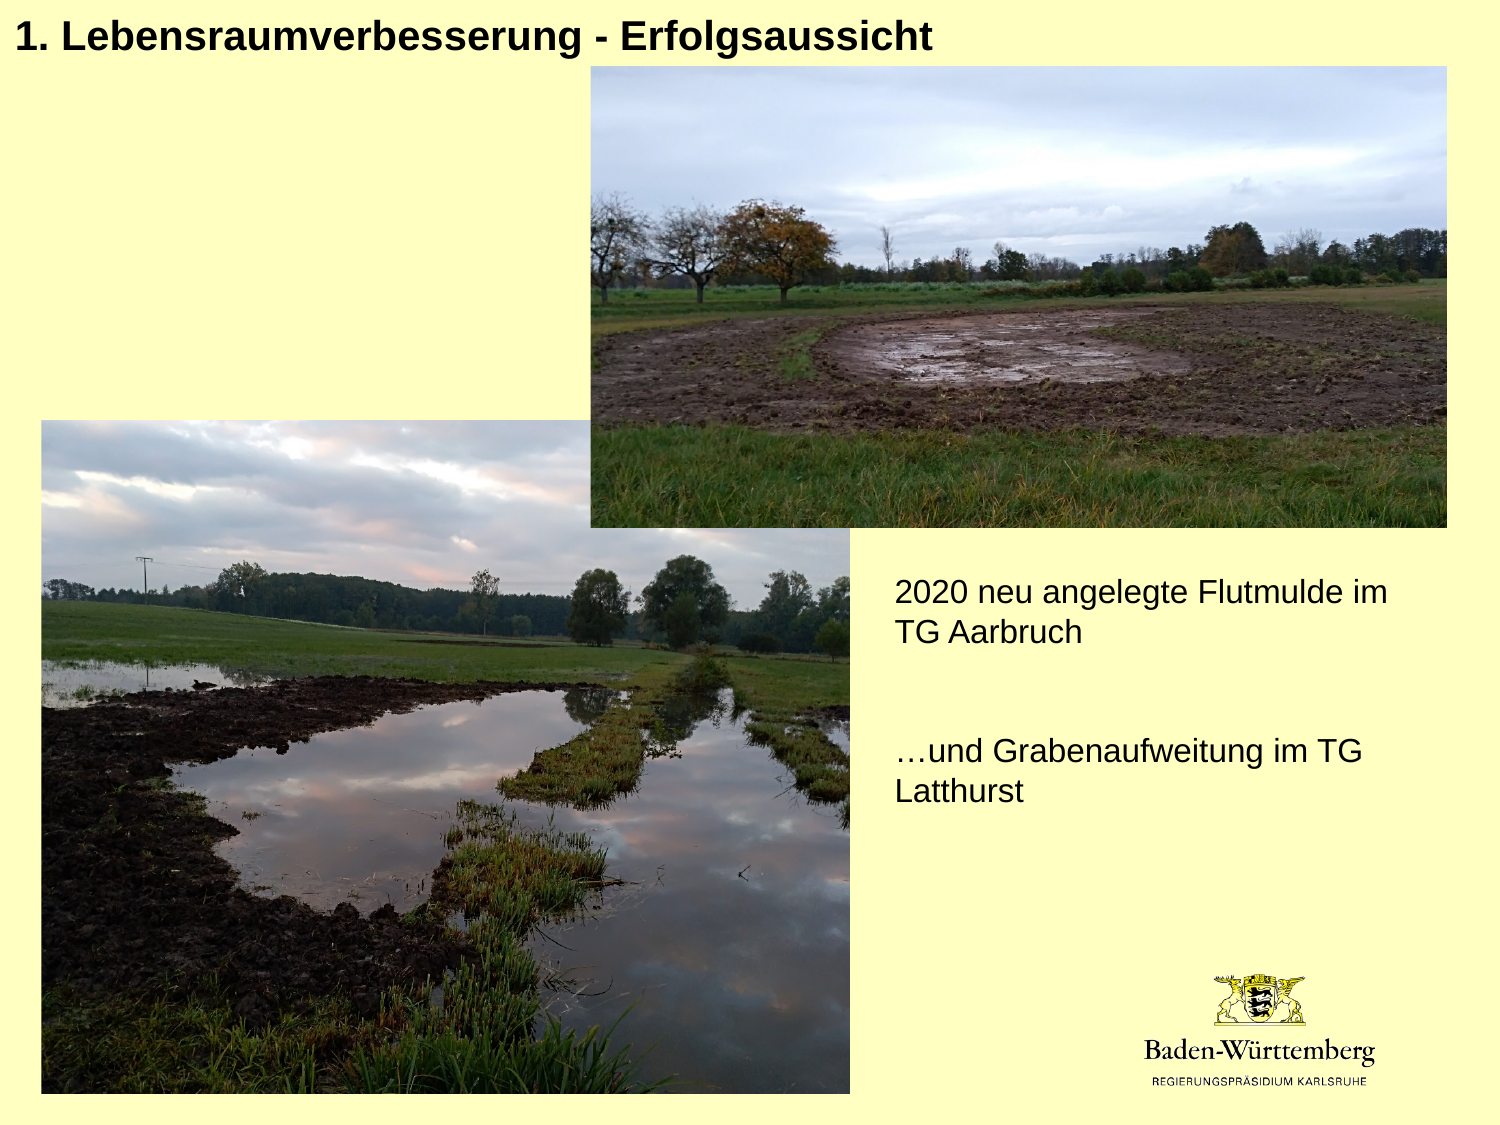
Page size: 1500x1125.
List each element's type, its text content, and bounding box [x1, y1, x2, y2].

picture [1144, 972, 1375, 1088]
text_box 1. Lebensraumverbesserung - Erfolgsaussicht [0, 0, 1459, 66]
picture [41, 66, 1448, 1095]
text_box 2020 neu angelegte Flutmulde im TG Aarbruch …und Grabenaufweitung im TG Latthurst [879, 562, 1447, 817]
